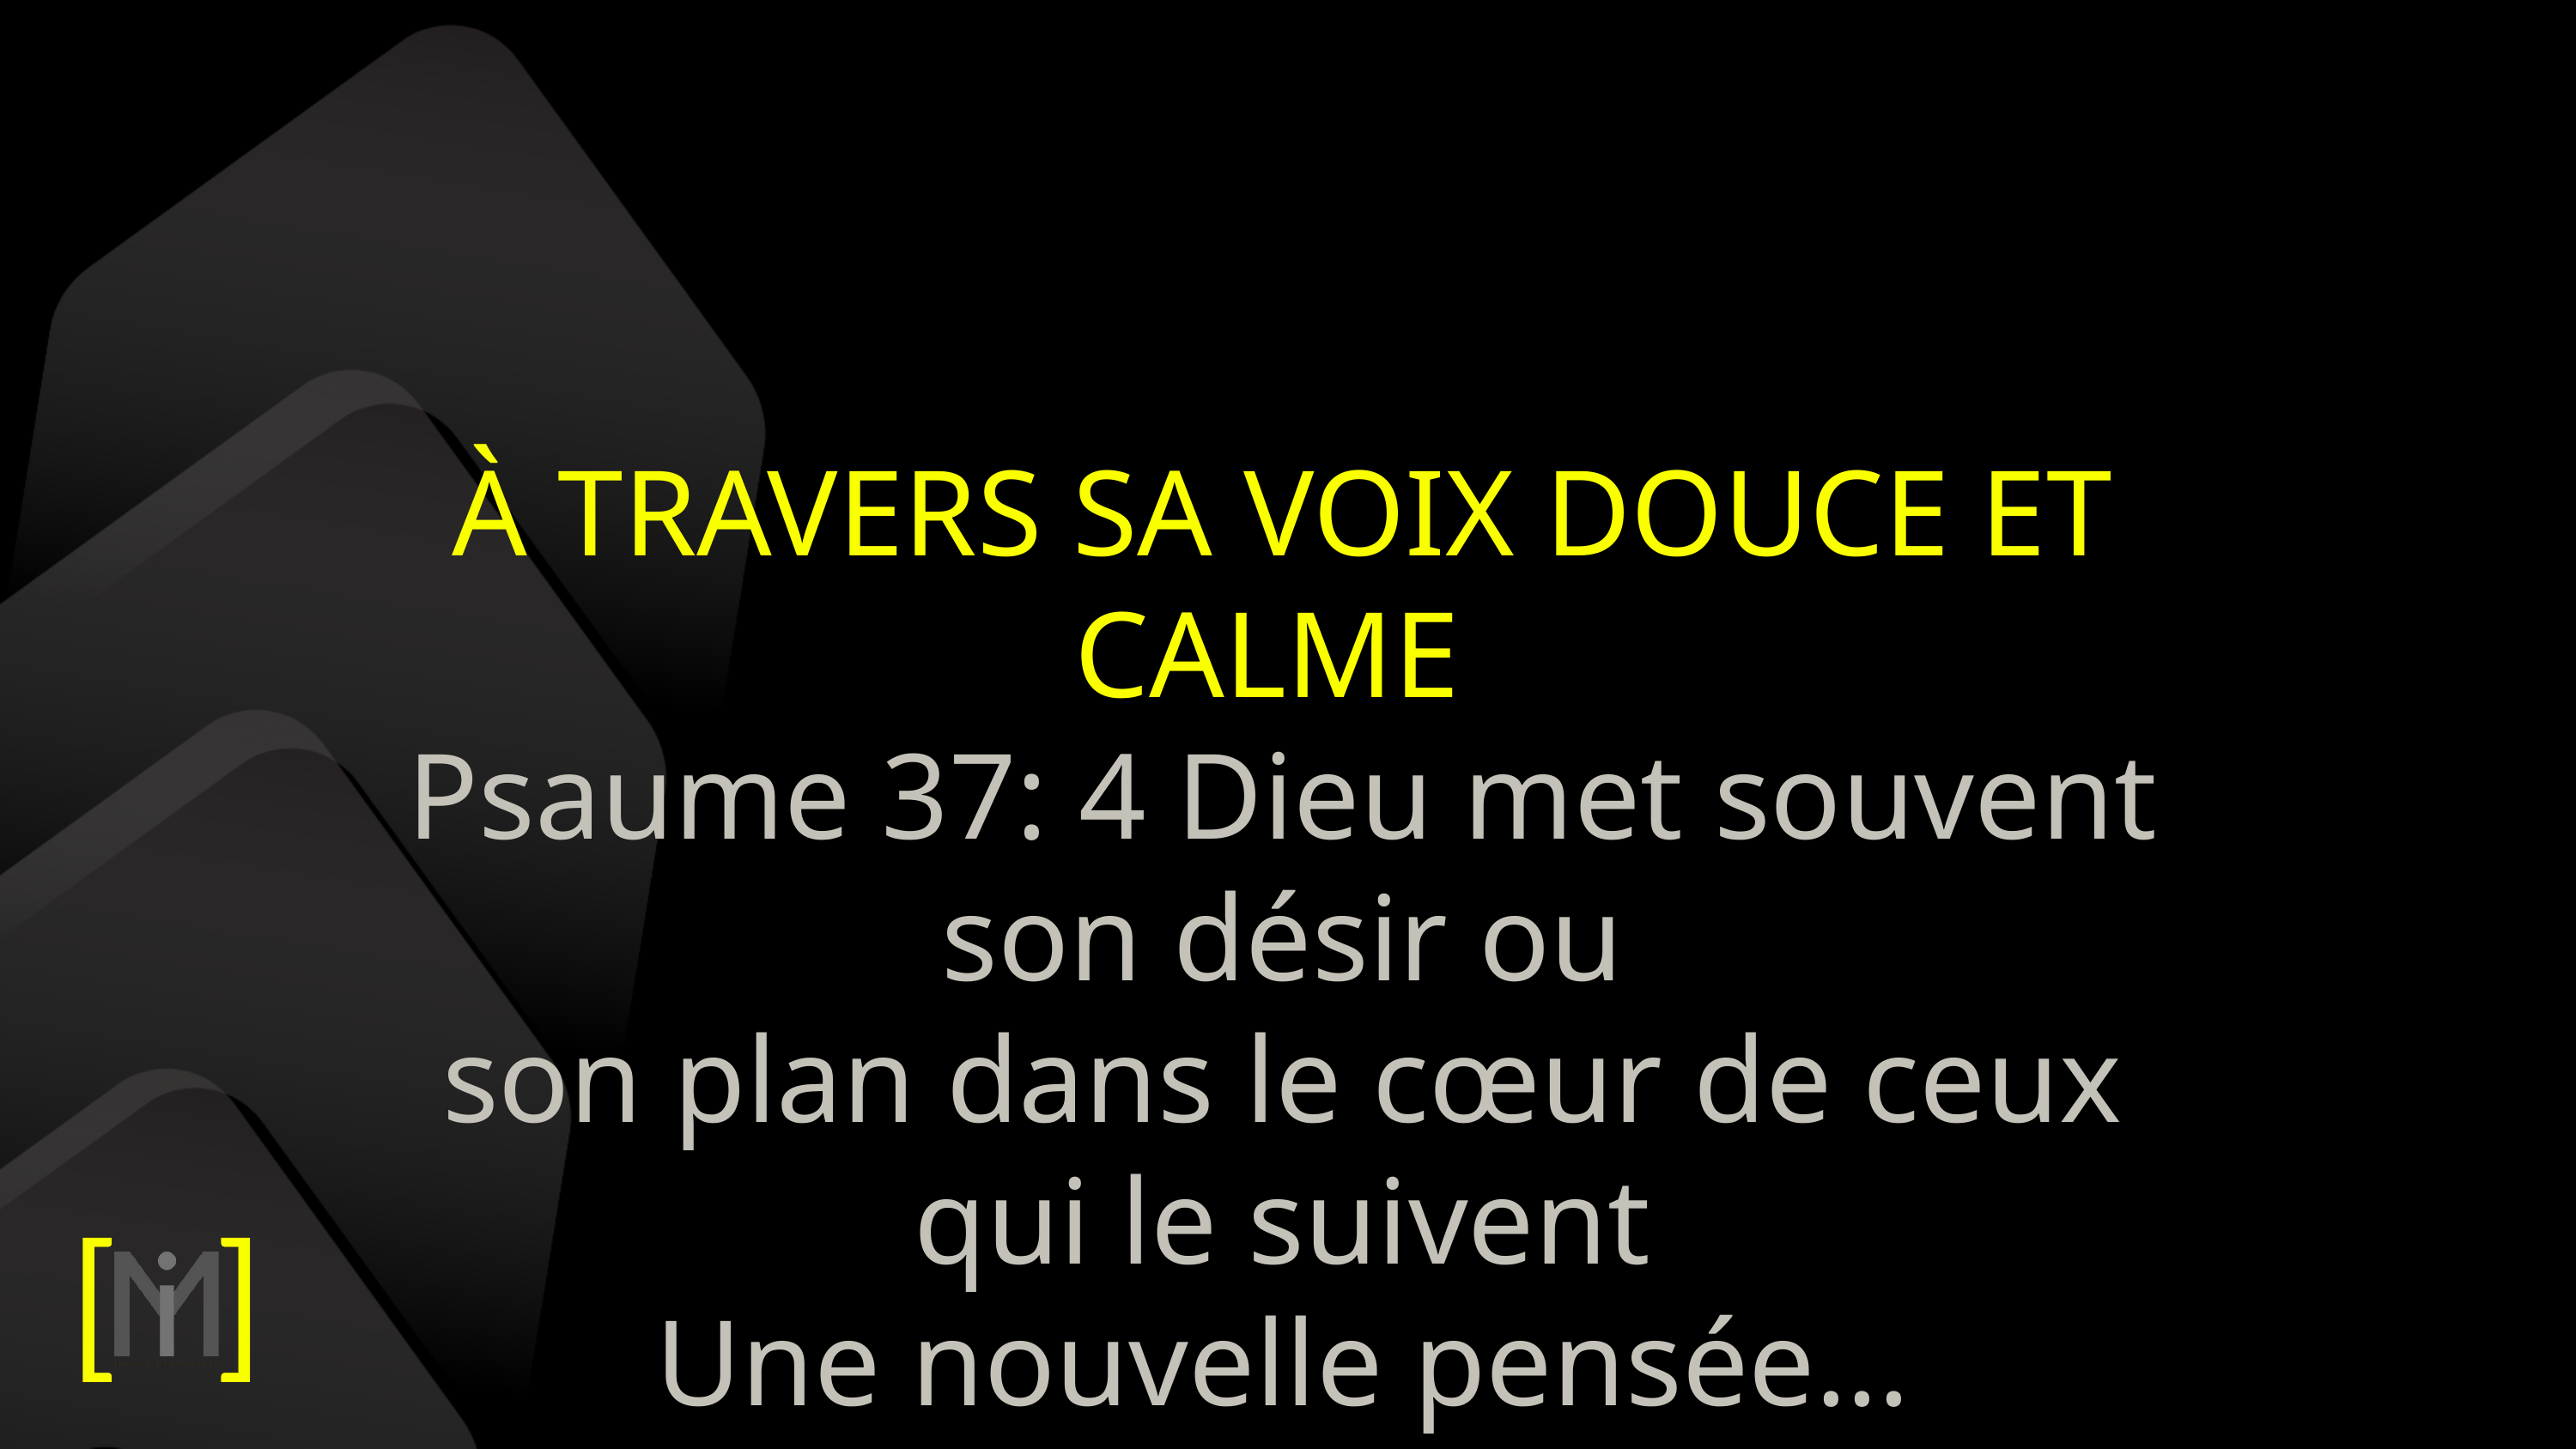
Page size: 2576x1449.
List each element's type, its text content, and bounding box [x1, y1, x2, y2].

text_box À TRAVERS SA VOIX DOUCE ET CALME Psaume 37: 4 Dieu met souvent son désir ou son plan dans le cœur de ceux qui le suivent Une nouvelle pensée... [397, 438, 2168, 1430]
picture [0, 0, 2576, 1449]
